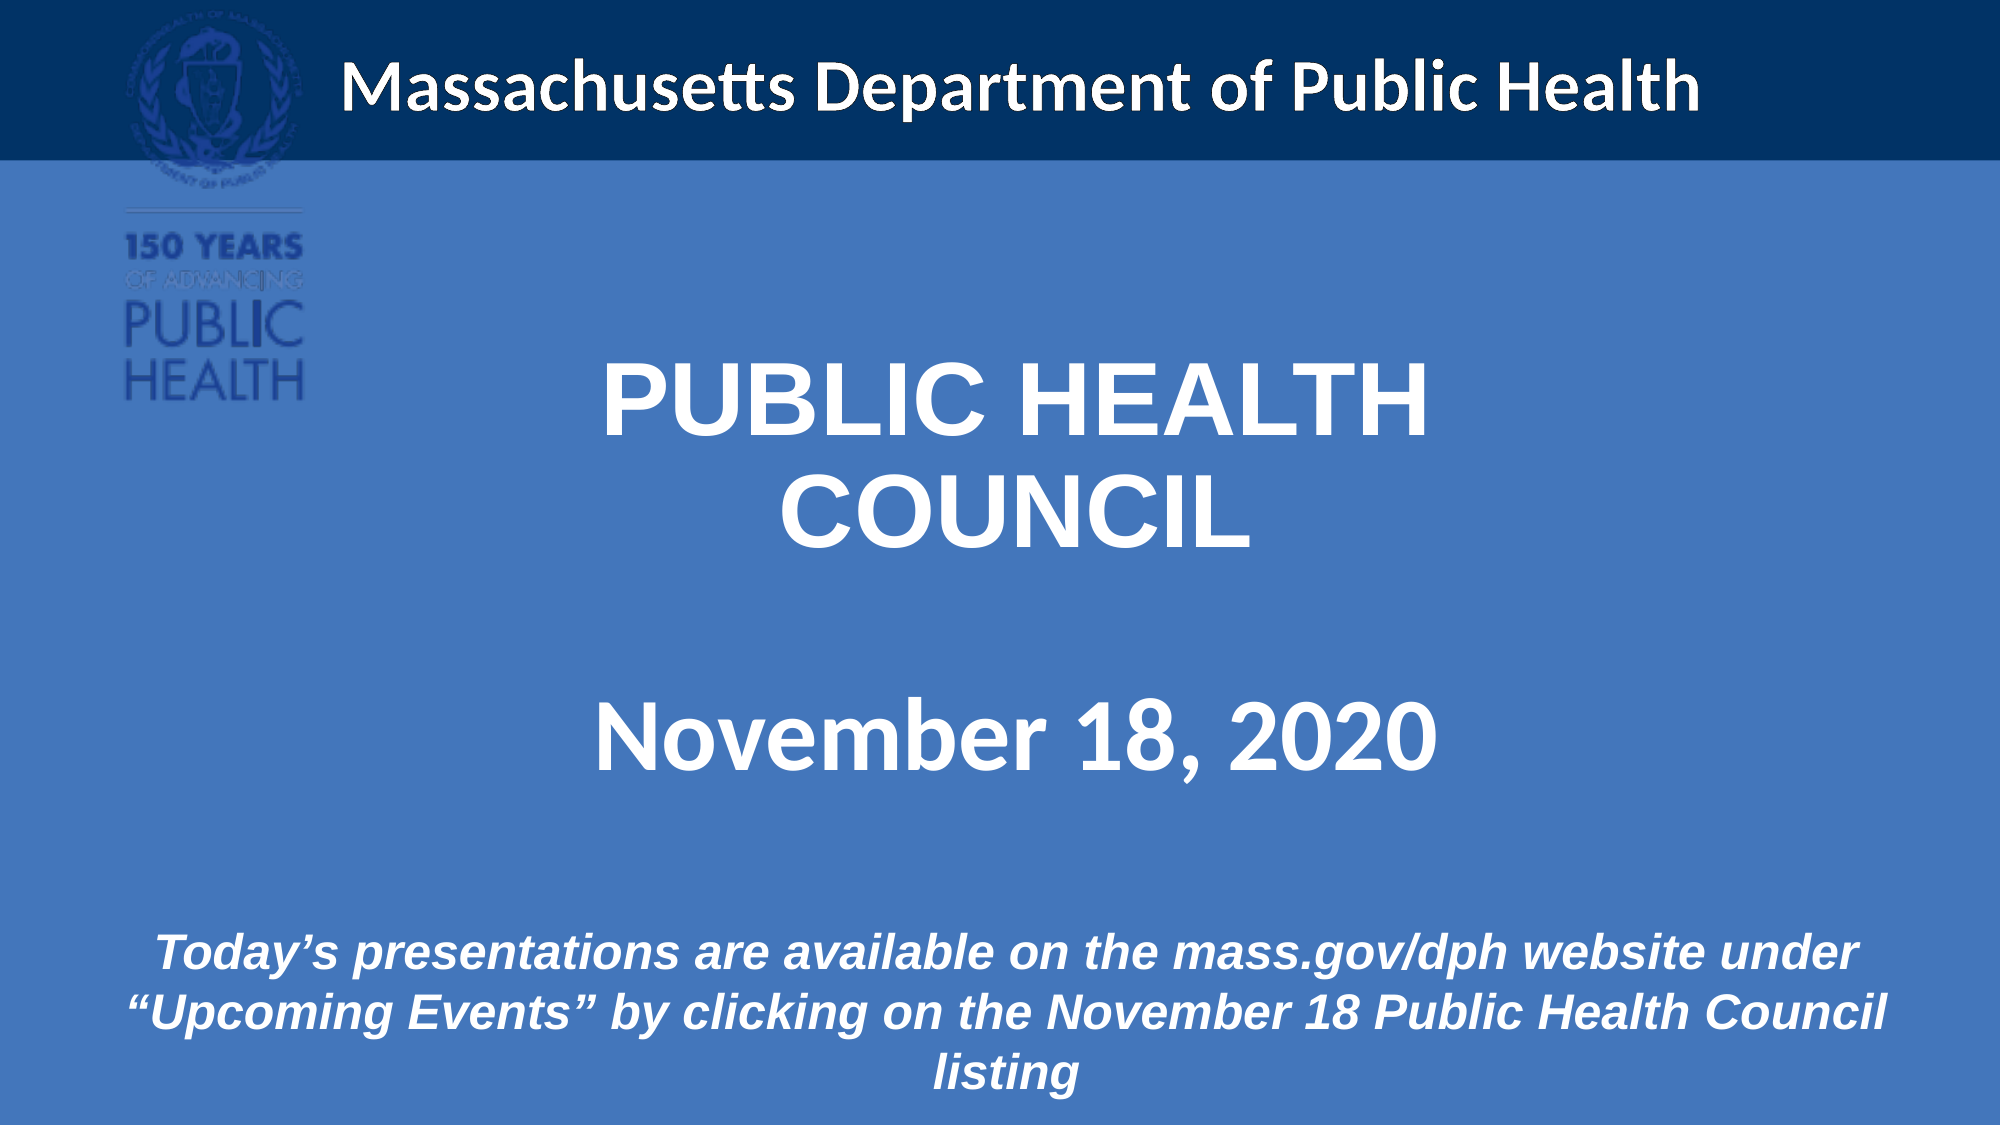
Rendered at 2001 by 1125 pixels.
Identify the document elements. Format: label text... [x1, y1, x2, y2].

text_box November 18, 2020 [466, 658, 1566, 881]
text_box Public health council [347, 337, 1685, 588]
text_box Today’s presentations are available on the mass.gov/dph website under “Upcoming Events” by clicking on the November 18 Public Health Council listing [63, 911, 1951, 1107]
